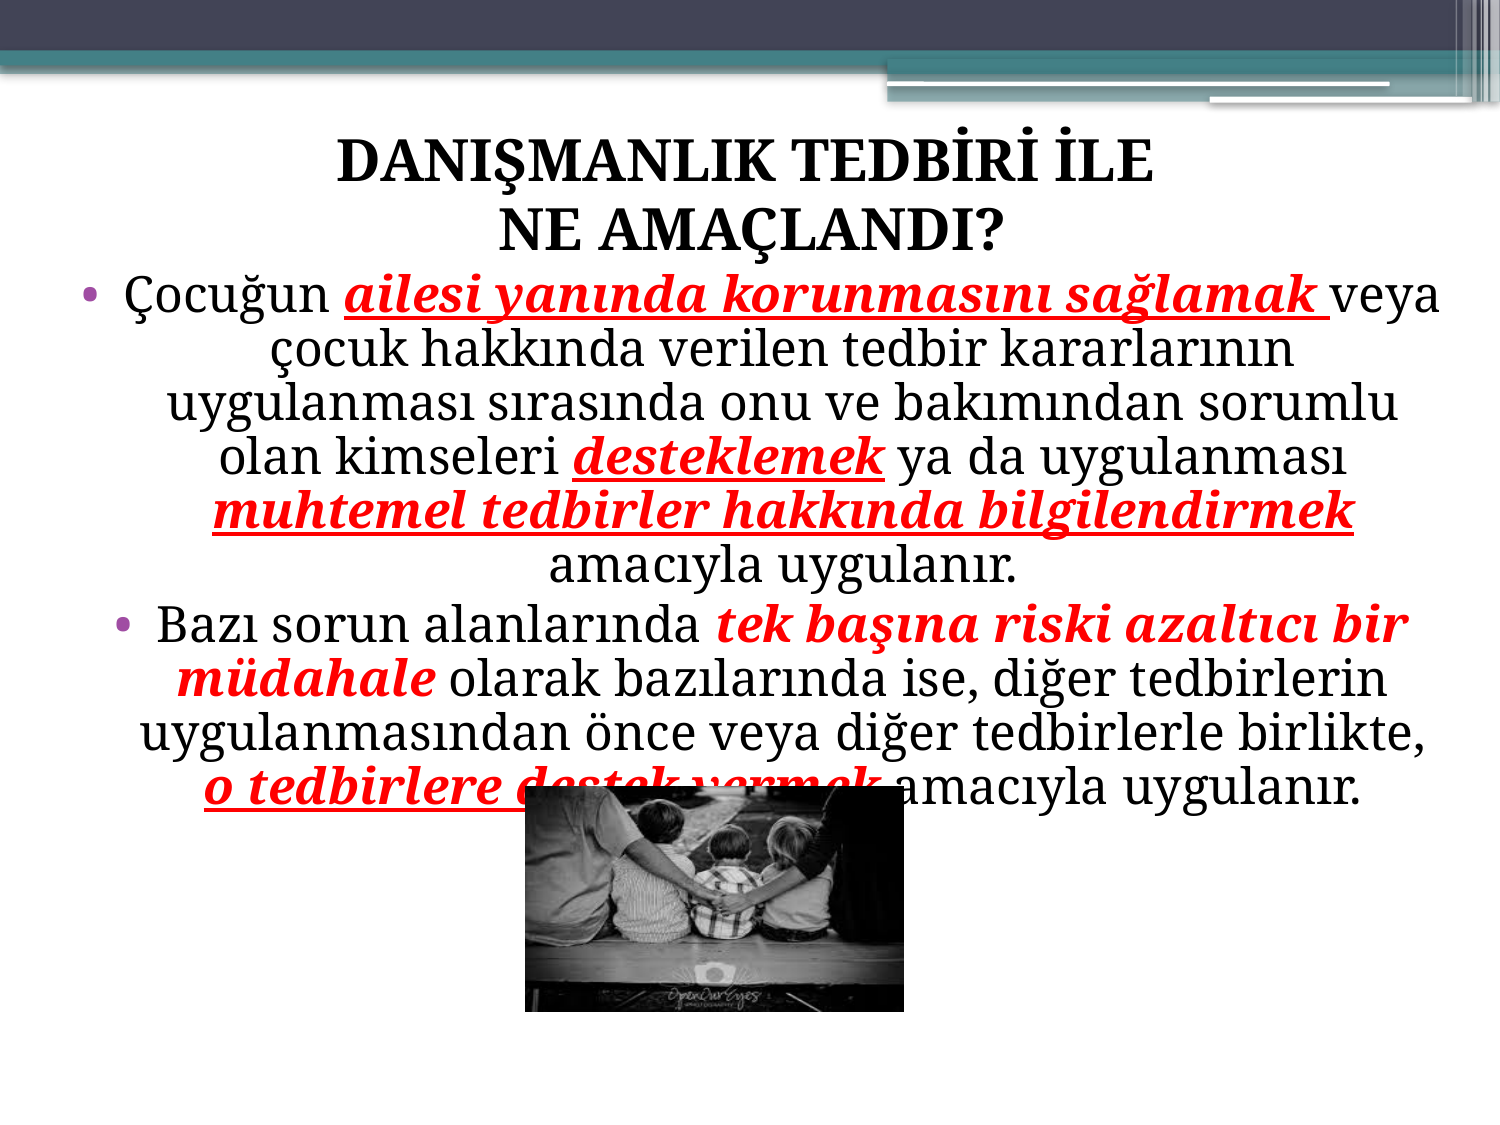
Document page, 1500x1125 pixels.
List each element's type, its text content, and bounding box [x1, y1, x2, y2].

list DANIŞMANLIK TEDBİRİ İLE NE AMAÇLANDI? Çocuğun ailesi yanında korunmasını sağlamak veya çocuk hakkında verilen tedbir kararlarının uygulanması sırasında onu ve bakımından sorumlu olan kimseleri desteklemek ya da uygulanması muhtemel tedbirler hakkında bilgilendirmek amacıyla uygulanır. Bazı sorun alanlarında tek başına riski azaltıcı bir müdahale olarak bazılarında ise, diğer tedbirlerin uygulanmasından önce veya diğer tedbirlerle birlikte, o tedbirlere destek vermek amacıyla uygulanır. [44, 54, 1462, 1071]
picture [525, 786, 904, 1012]
